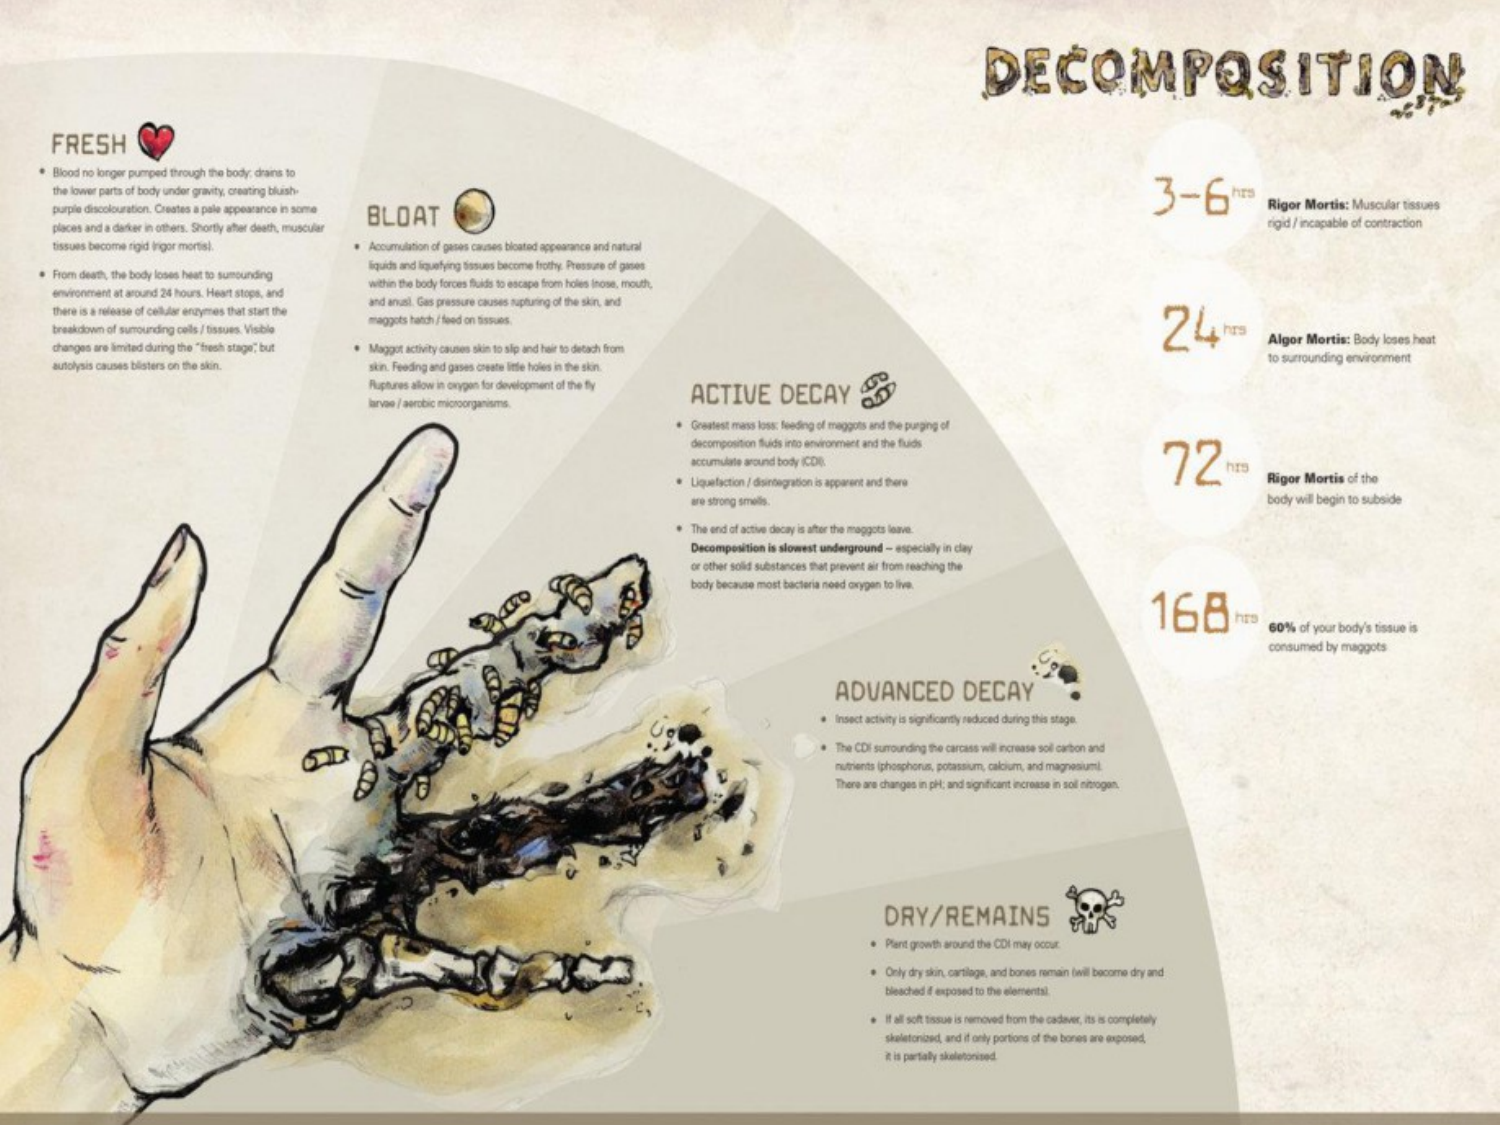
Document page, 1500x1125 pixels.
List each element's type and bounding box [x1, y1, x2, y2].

list [0, 0, 1500, 1125]
